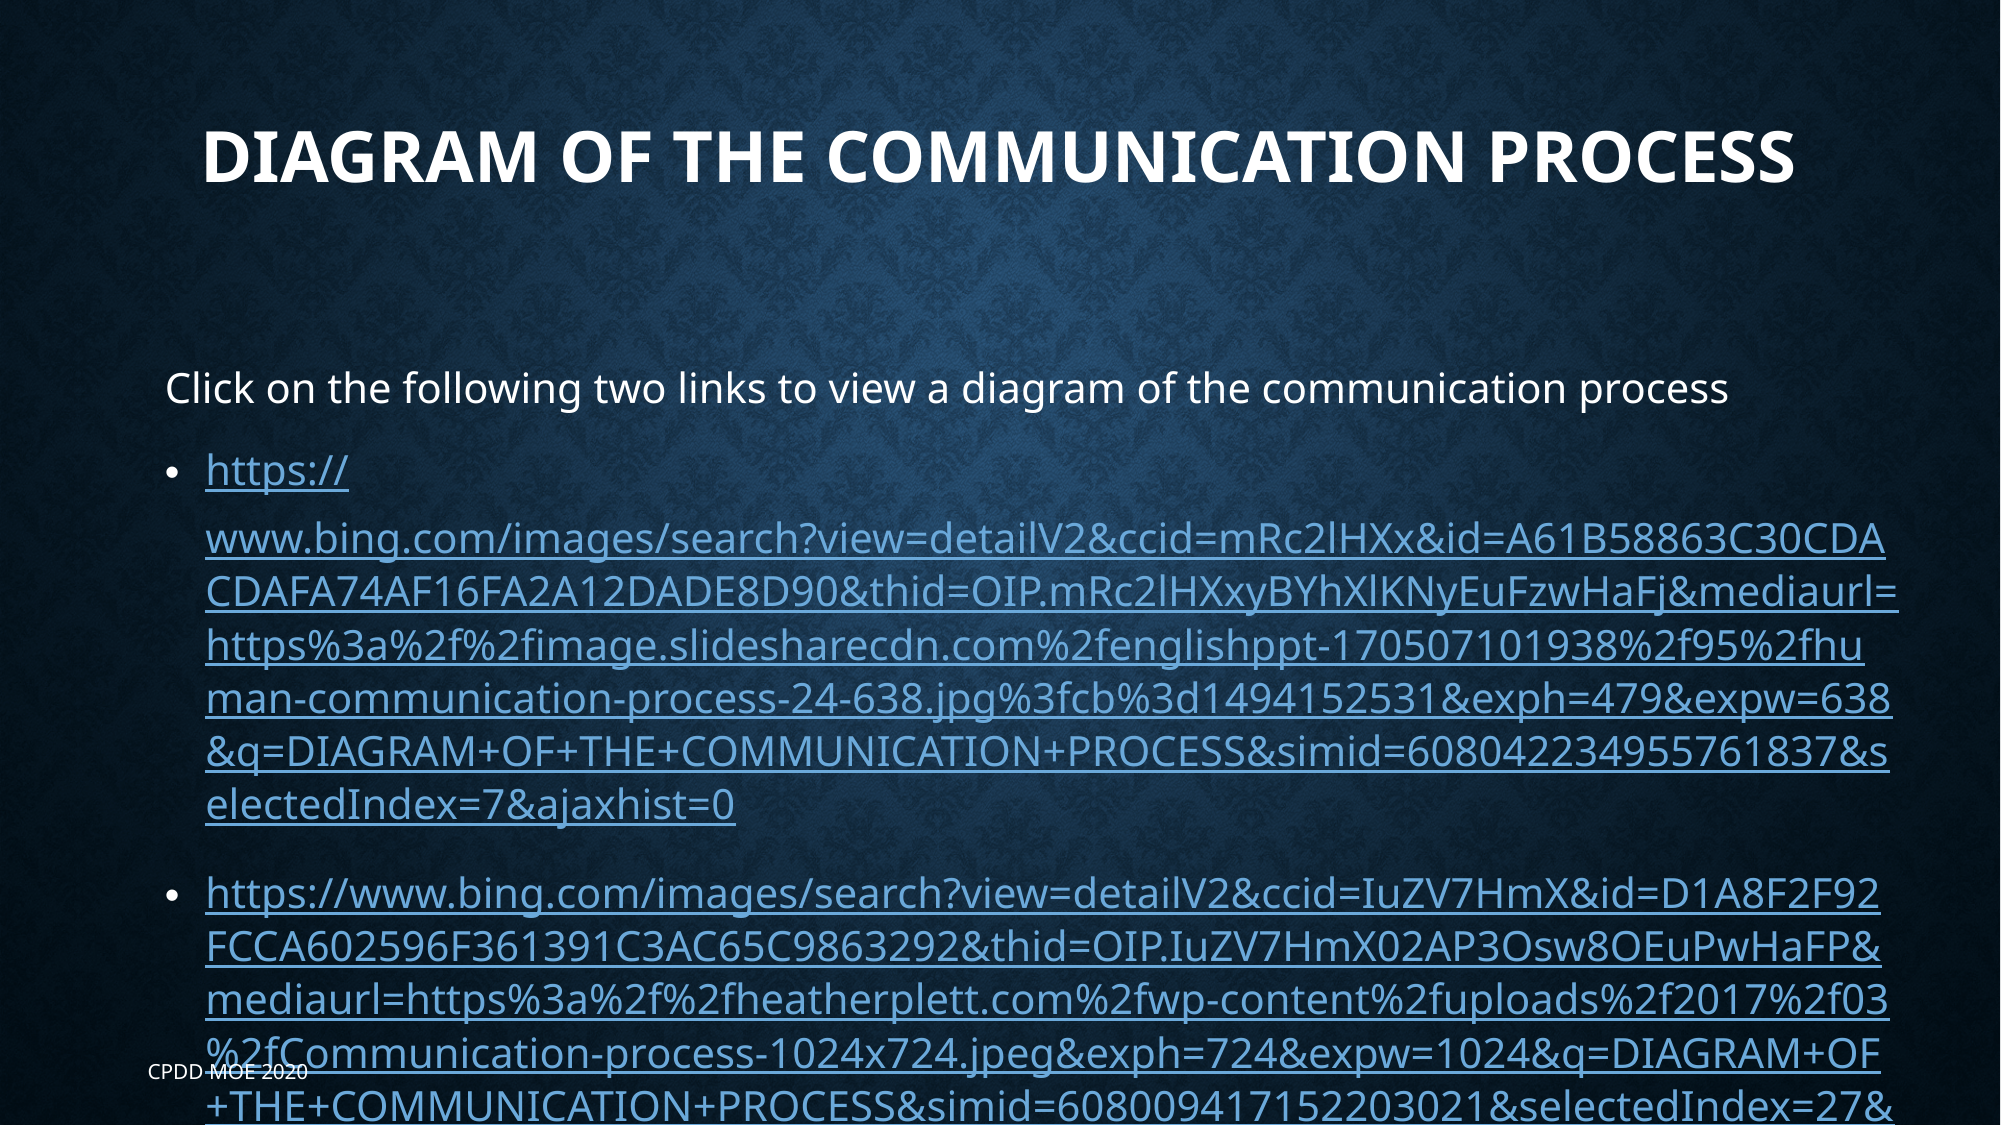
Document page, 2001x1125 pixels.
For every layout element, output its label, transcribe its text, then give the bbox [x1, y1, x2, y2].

list Click on the following two links to view a diagram of the communication process https://www.bing.com/images/search?view=detailV2&ccid=mRc2lHXx&id=A61B58863C30CDACDAFA74AF16FA2A12DADE8D90&thid=OIP.mRc2lHXxyBYhXlKNyEuFzwHaFj&mediaurl=https%3a%2f%2fimage.slidesharecdn.com%2fenglishppt-170507101938%2f95%2fhuman-communication-process-24-638.jpg%3fcb%3d1494152531&exph=479&expw=638&q=DIAGRAM+OF+THE+COMMUNICATION+PROCESS&simid=608042234955761837&selectedIndex=7&ajaxhist=0 https://www.bing.com/images/search?view=detailV2&ccid=IuZV7HmX&id=D1A8F2F92FCCA602596F361391C3AC65C9863292&thid=OIP.IuZV7HmX02AP3Osw8OEuPwHaFP&mediaurl=https%3a%2f%2fheatherplett.com%2fwp-content%2fuploads%2f2017%2f03%2fCommunication-process-1024x724.jpeg&exph=724&expw=1024&q=DIAGRAM+OF+THE+COMMUNICATION+PROCESS&simid=608009417152203021&selectedIndex=27&ajaxhist=0 [149, 343, 1918, 1026]
title Diagram of the Communication Process [149, 50, 1849, 269]
footer CPDD MOE 2020 [132, 1040, 1228, 1101]
